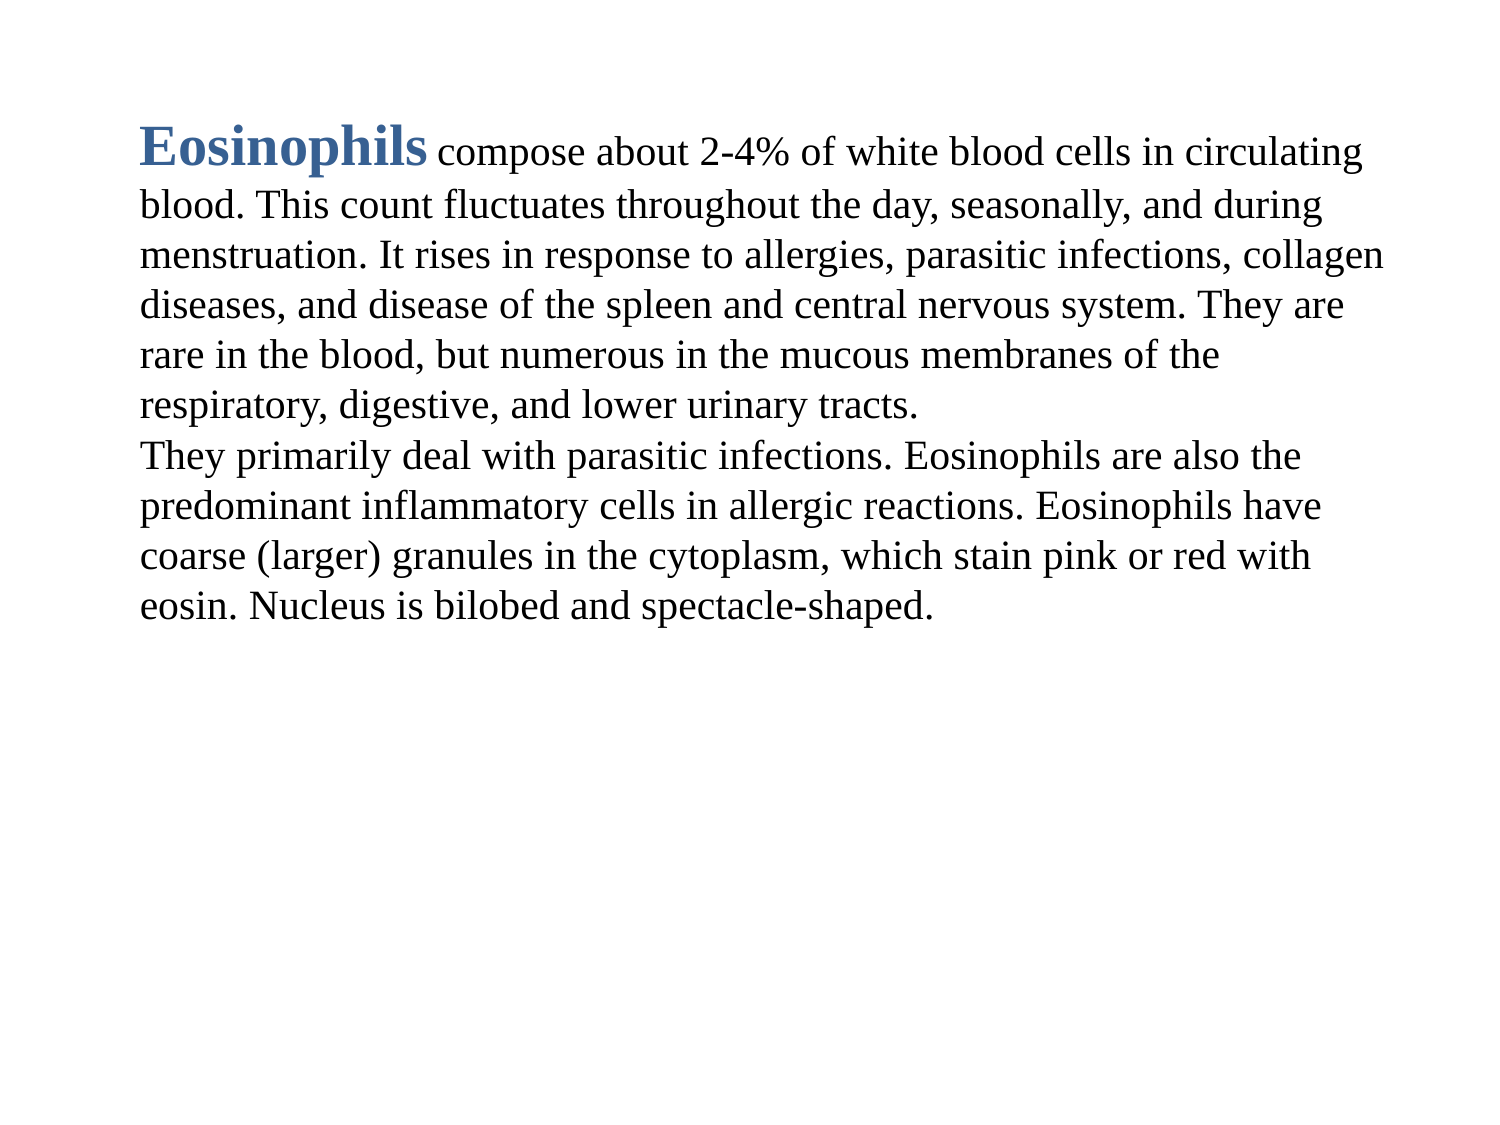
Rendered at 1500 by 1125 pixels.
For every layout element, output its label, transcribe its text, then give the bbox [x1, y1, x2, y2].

text_box Eosinophils compose about 2-4% of white blood cells in circulating blood. This count fluctuates throughout the day, seasonally, and during menstruation. It rises in response to allergies, parasitic infections, collagen diseases, and disease of the spleen and central nervous system. They are rare in the blood, but numerous in the mucous membranes of the respiratory, digestive, and lower urinary tracts. They primarily deal with parasitic infections. Eosinophils are also the predominant inflammatory cells in allergic reactions. Eosinophils have coarse (larger) granules in the cytoplasm, which stain pink or red with eosin. Nucleus is bilobed and spectacle-shaped. [125, 99, 1425, 635]
